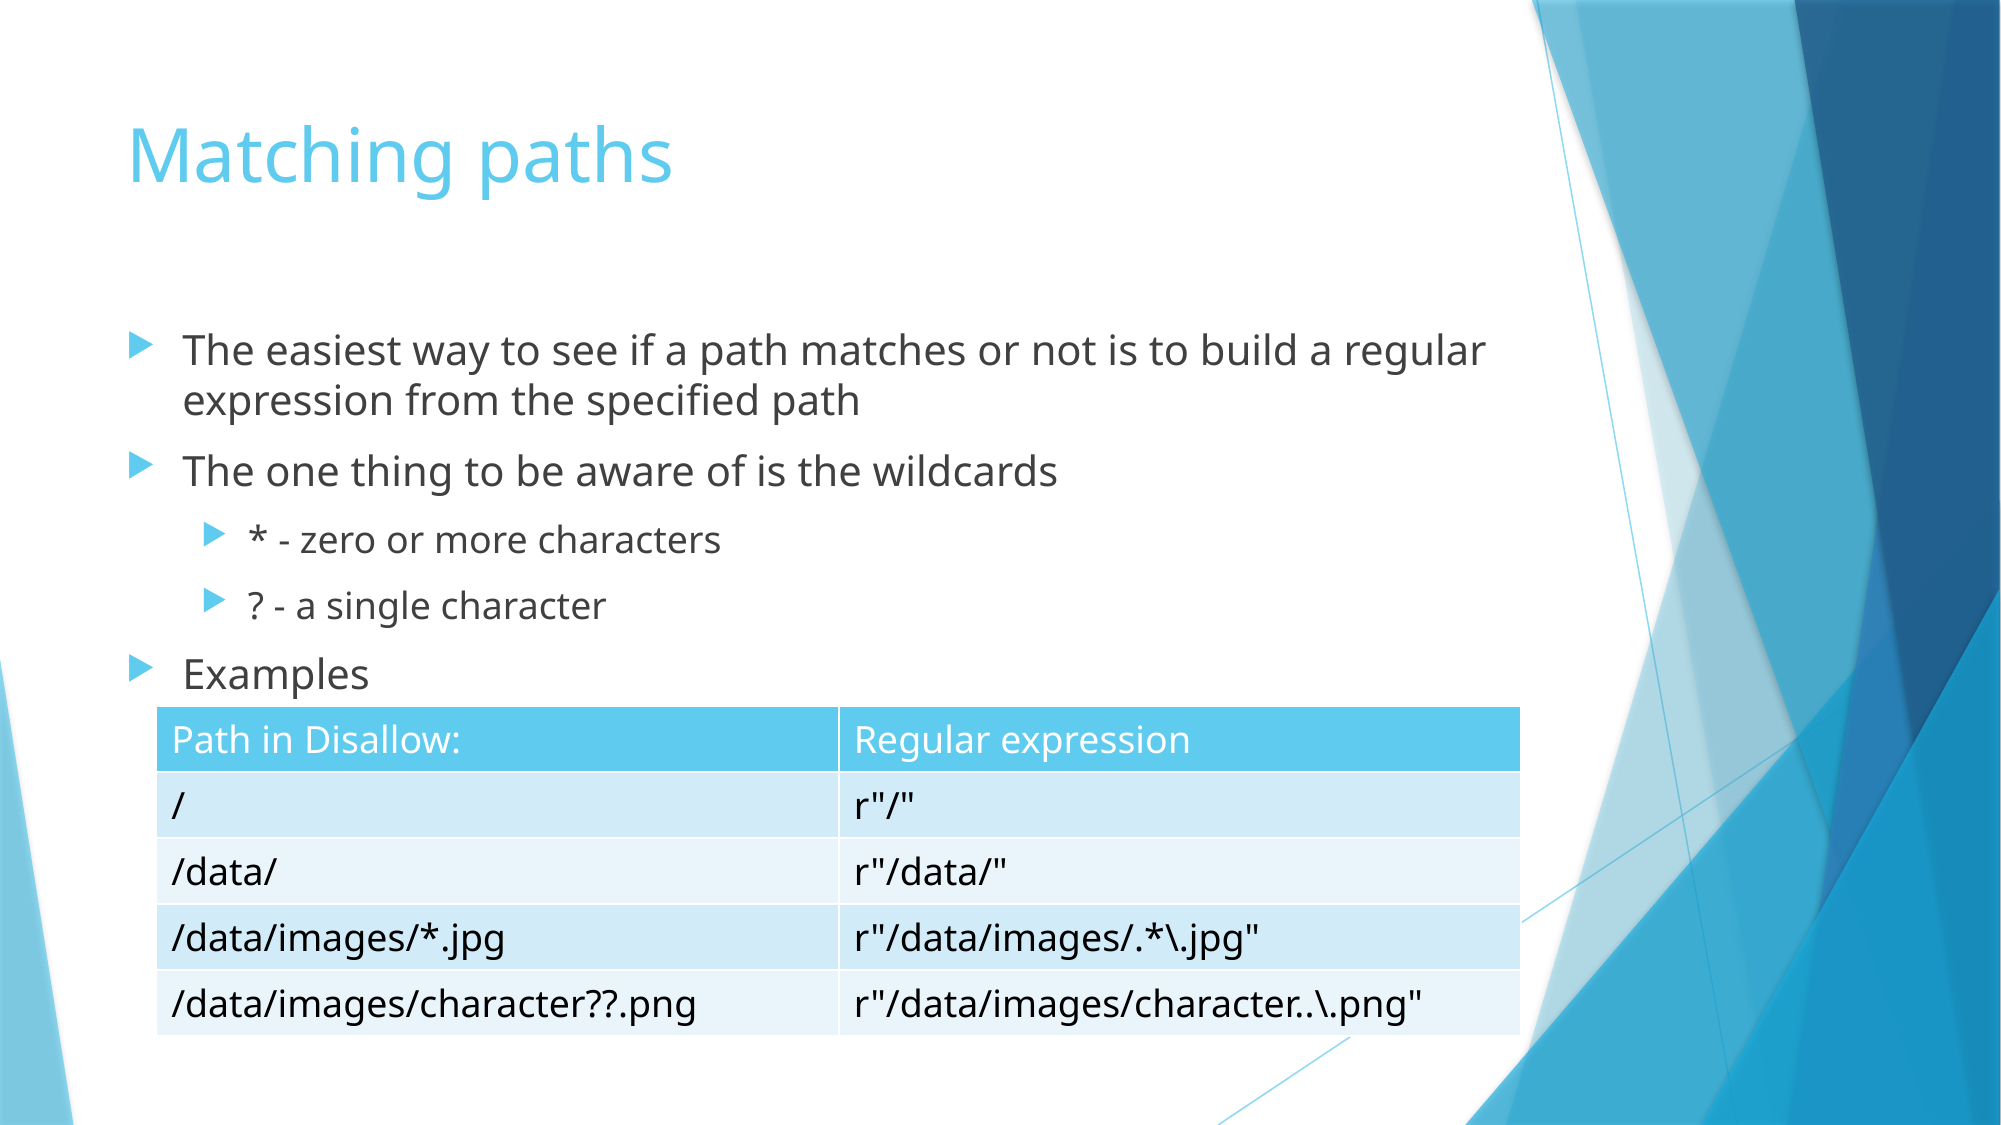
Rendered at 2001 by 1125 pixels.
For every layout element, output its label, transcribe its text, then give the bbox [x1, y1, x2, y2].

table_cell /data/ [157, 839, 838, 903]
table_cell r"/data/images/.*\.jpg" [840, 905, 1520, 969]
table_cell / [157, 773, 838, 837]
table_cell r"/data/" [840, 839, 1520, 903]
list The easiest way to see if a path matches or not is to build a regular expression from the specified path The one thing to be aware of is the wildcards * - zero or more characters ? - a single character Examples [111, 316, 1522, 991]
table_cell /data/images/character??.png [157, 971, 838, 1035]
title Matching paths [111, 99, 1522, 316]
table_cell r"/" [840, 773, 1520, 837]
table_header Path in Disallow: [157, 707, 838, 771]
table_cell /data/images/*.jpg [157, 905, 838, 969]
table_cell r"/data/images/character..\.png" [840, 971, 1520, 1035]
table_header Regular expression [840, 707, 1520, 771]
